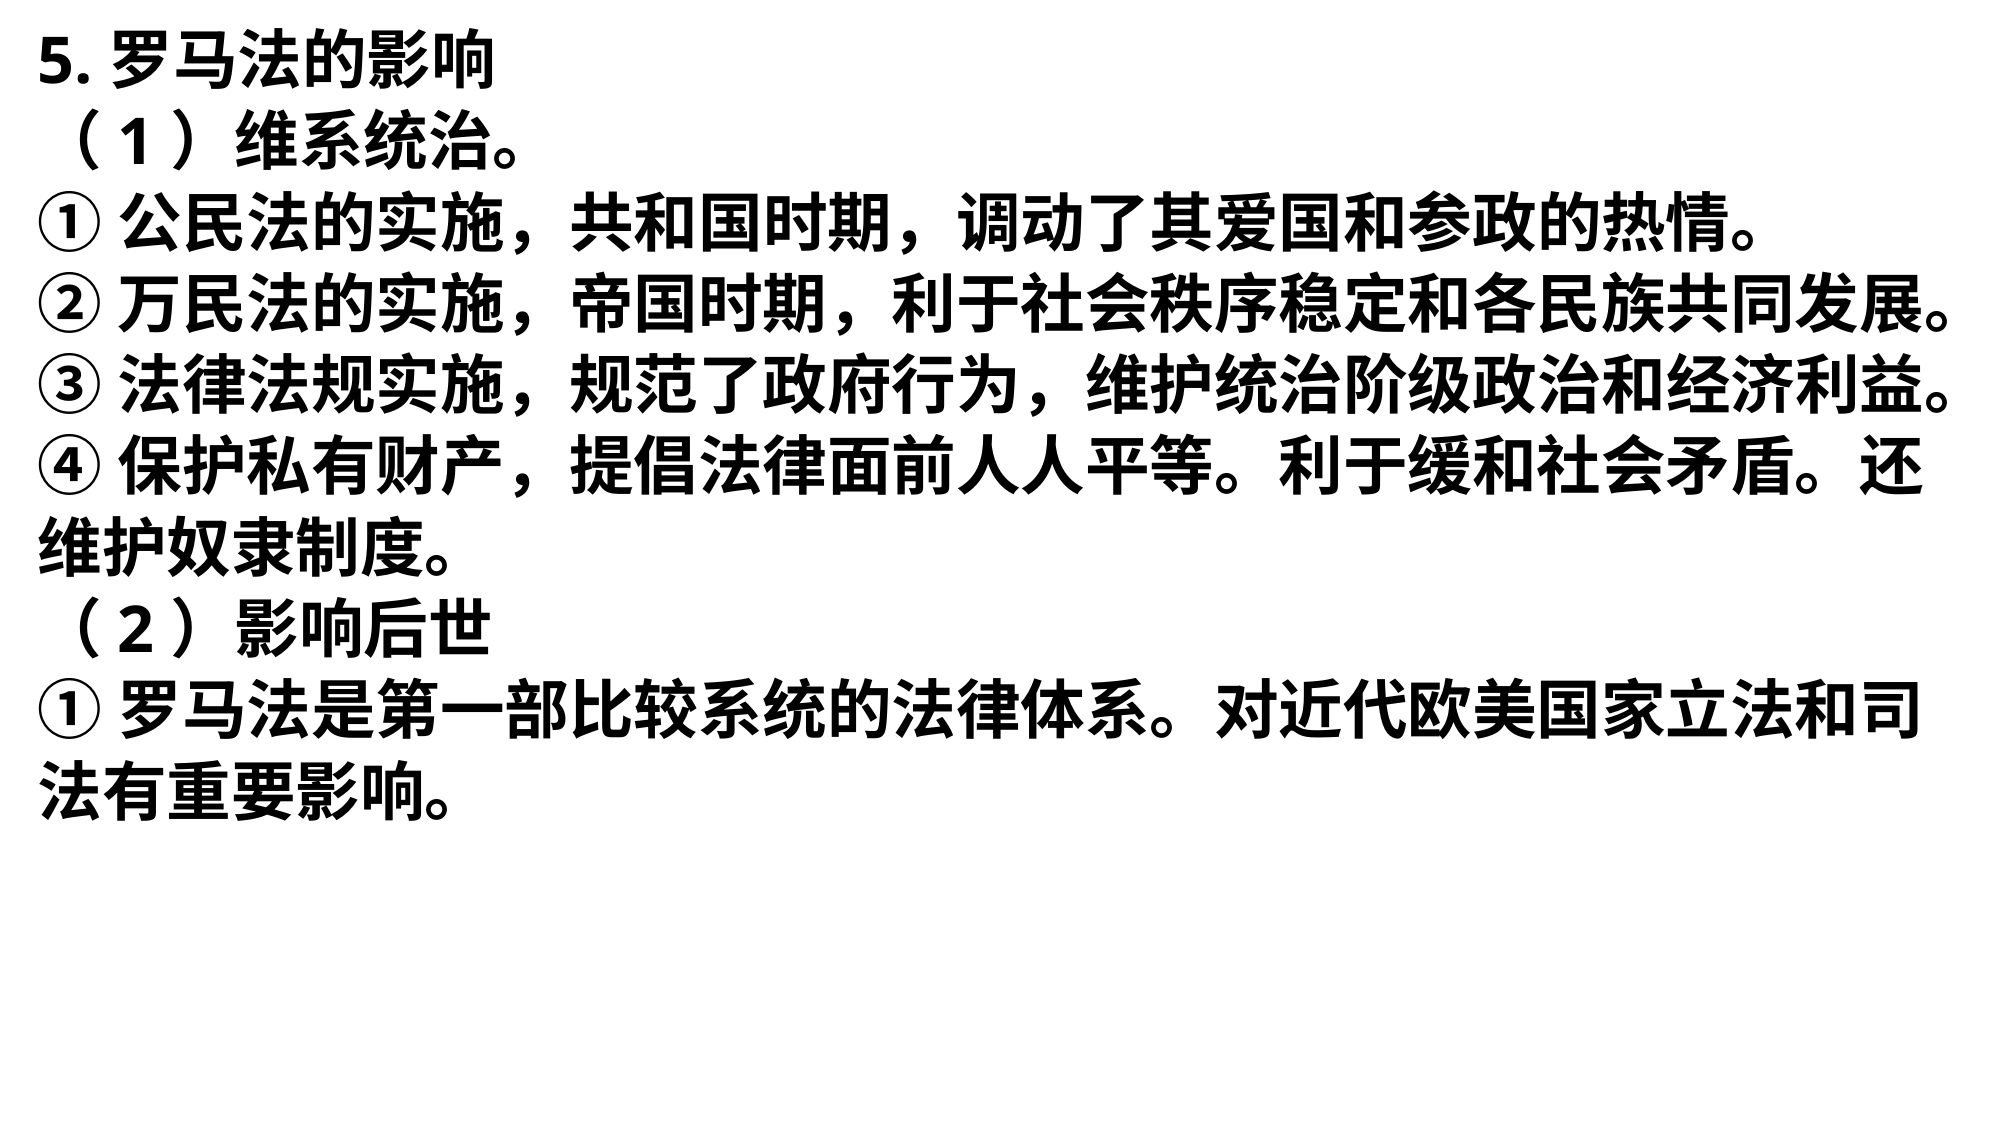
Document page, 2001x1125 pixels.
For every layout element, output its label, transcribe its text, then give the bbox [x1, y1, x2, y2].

text_box 5.罗马法的影响 （1）维系统治。 ①公民法的实施，共和国时期，调动了其爱国和参政的热情。 ②万民法的实施，帝国时期，利于社会秩序稳定和各民族共同发展。 ③法律法规实施，规范了政府行为，维护统治阶级政治和经济利益。 ④保护私有财产，提倡法律面前人人平等。利于缓和社会矛盾。还维护奴隶制度。 （2）影响后世 ①罗马法是第一部比较系统的法律体系。对近代欧美国家立法和司法有重要影响。 [23, 7, 1971, 999]
